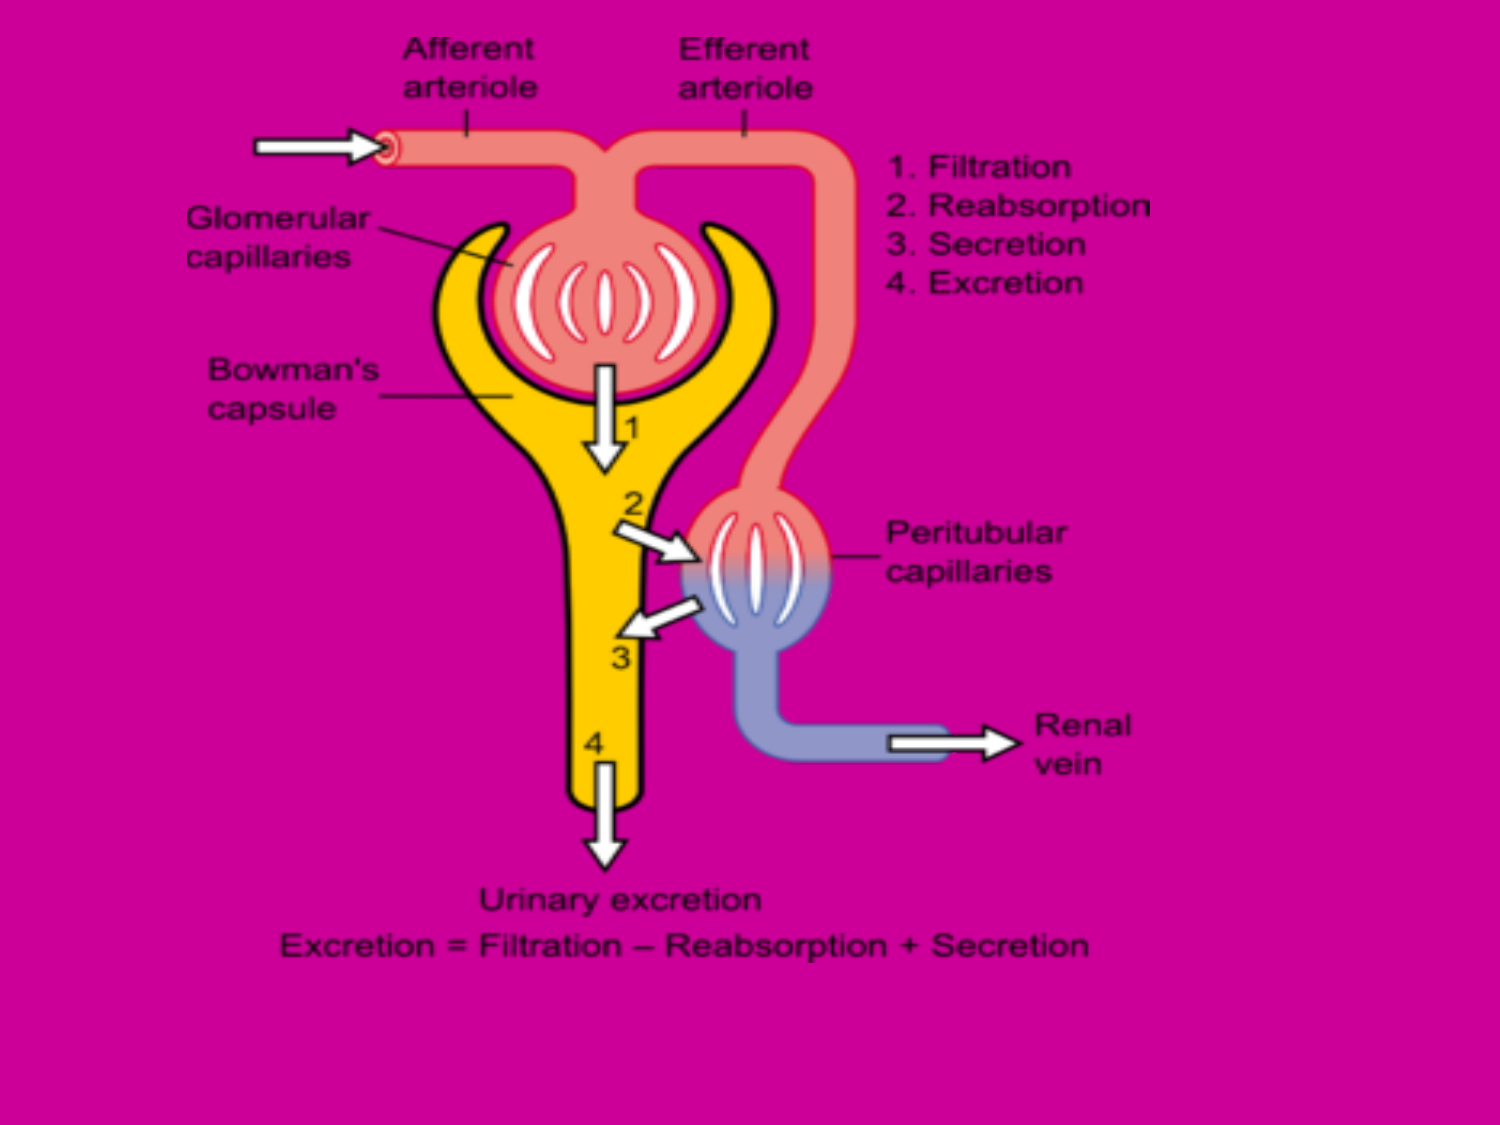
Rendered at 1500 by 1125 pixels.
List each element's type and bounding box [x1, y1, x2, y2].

list [187, 37, 1151, 963]
